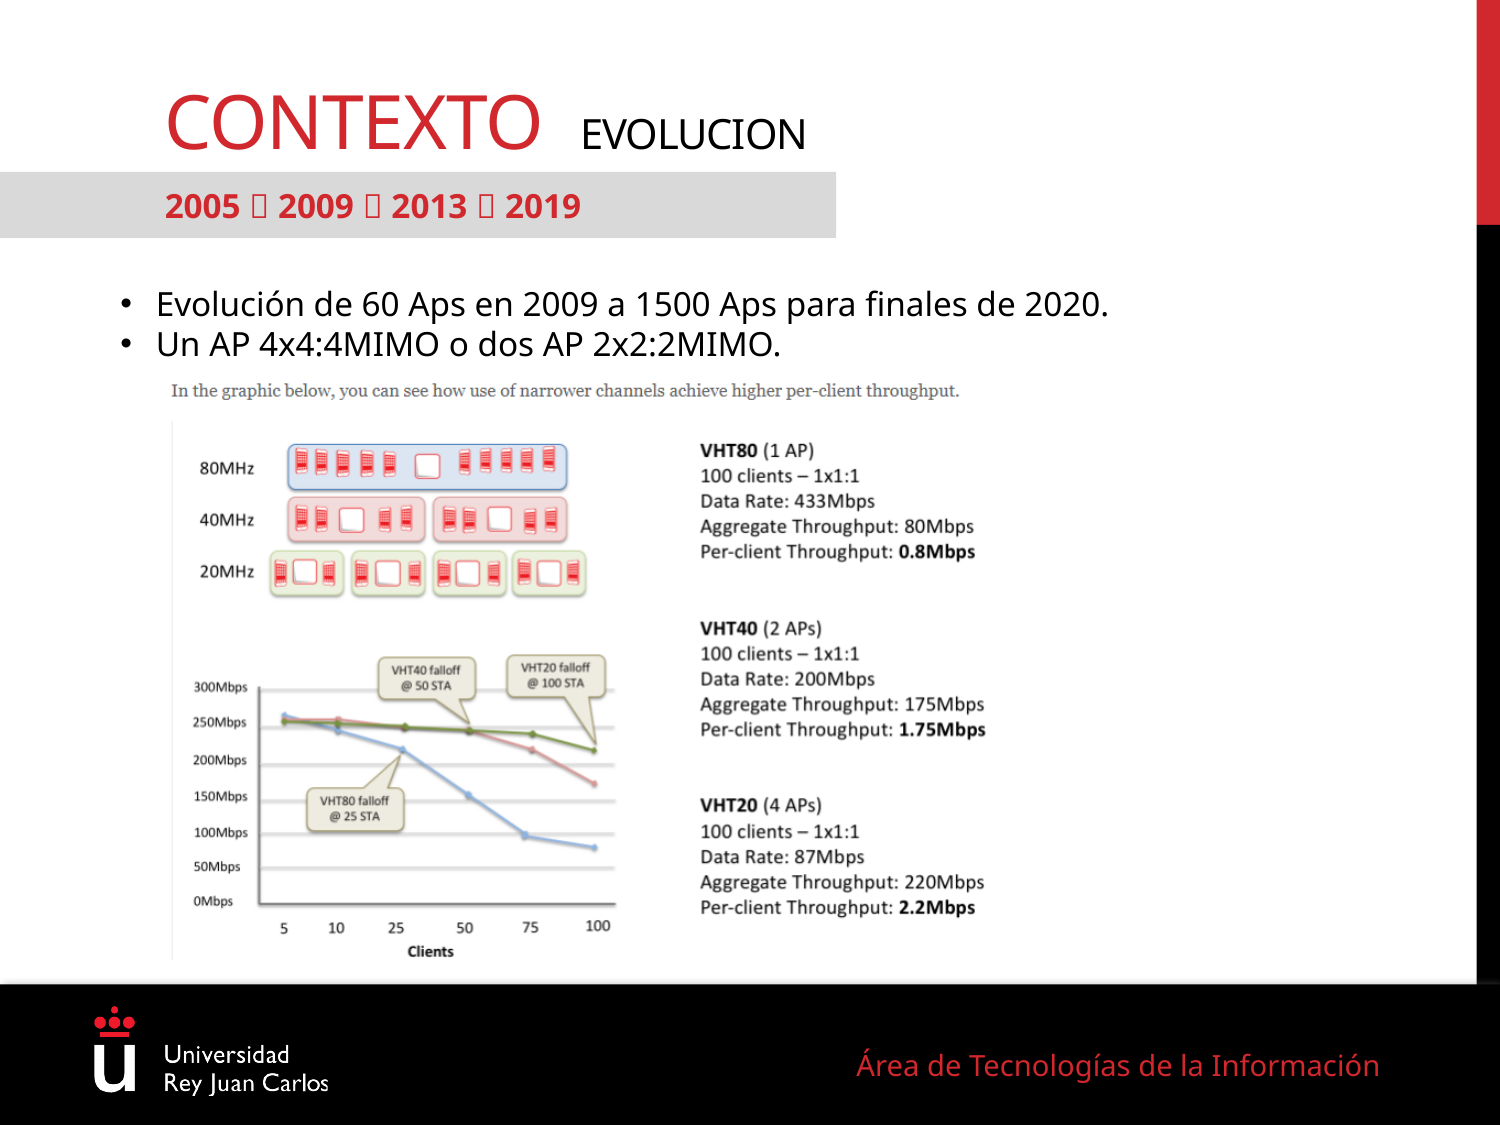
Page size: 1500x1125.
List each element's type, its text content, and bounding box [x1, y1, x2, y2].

picture [164, 378, 999, 961]
text_box Área de Tecnologías de la Información [841, 1039, 1500, 1090]
text_box 2005  2009  2013  2019 [0, 171, 837, 238]
text_box [73, 261, 1374, 888]
text_box Evolución de 60 Aps en 2009 a 1500 Aps para finales de 2020. Un AP 4x4:4MIMO o dos AP 2x2:2MIMO. [94, 276, 1349, 461]
picture [93, 1006, 329, 1097]
text_box Contexto evolucion [0, 24, 1325, 172]
text_box [0, 984, 1500, 1125]
